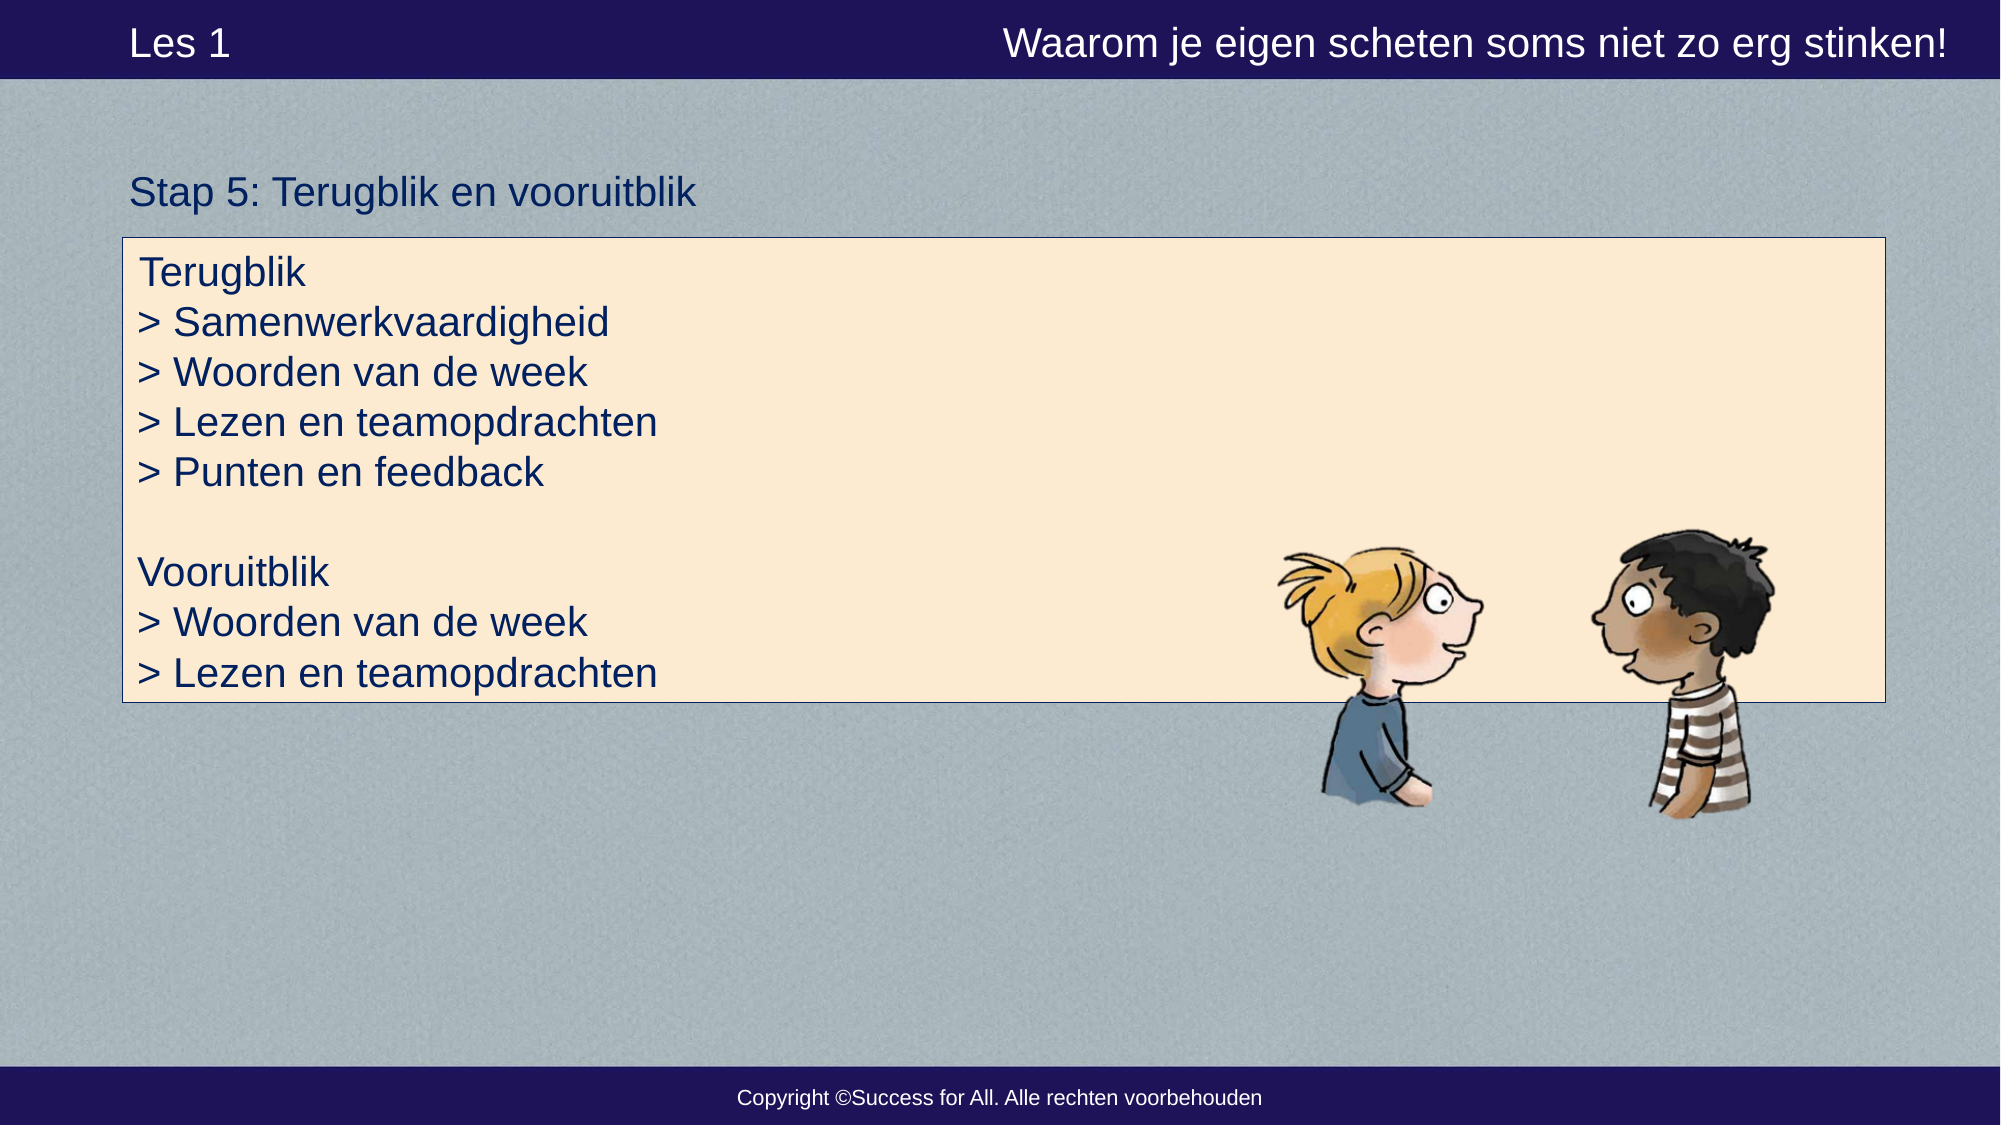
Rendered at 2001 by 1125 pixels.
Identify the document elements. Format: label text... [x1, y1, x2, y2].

text_box Terugblik > Samenwerkvaardigheid > Woorden van de week > Lezen en teamopdrachten > Punten en feedback Vooruitblik > Woorden van de week > Lezen en teamopdrachten [122, 237, 1886, 703]
text_box Les 1 [114, 8, 354, 73]
text_box Stap 5: Terugblik en vooruitblik [114, 157, 907, 223]
picture [0, 0, 2001, 1125]
text_box Copyright ©Success for All. Alle rechten voorbehouden [0, 1076, 2000, 1125]
text_box Waarom je eigen scheten soms niet zo erg stinken! [786, 8, 1963, 73]
